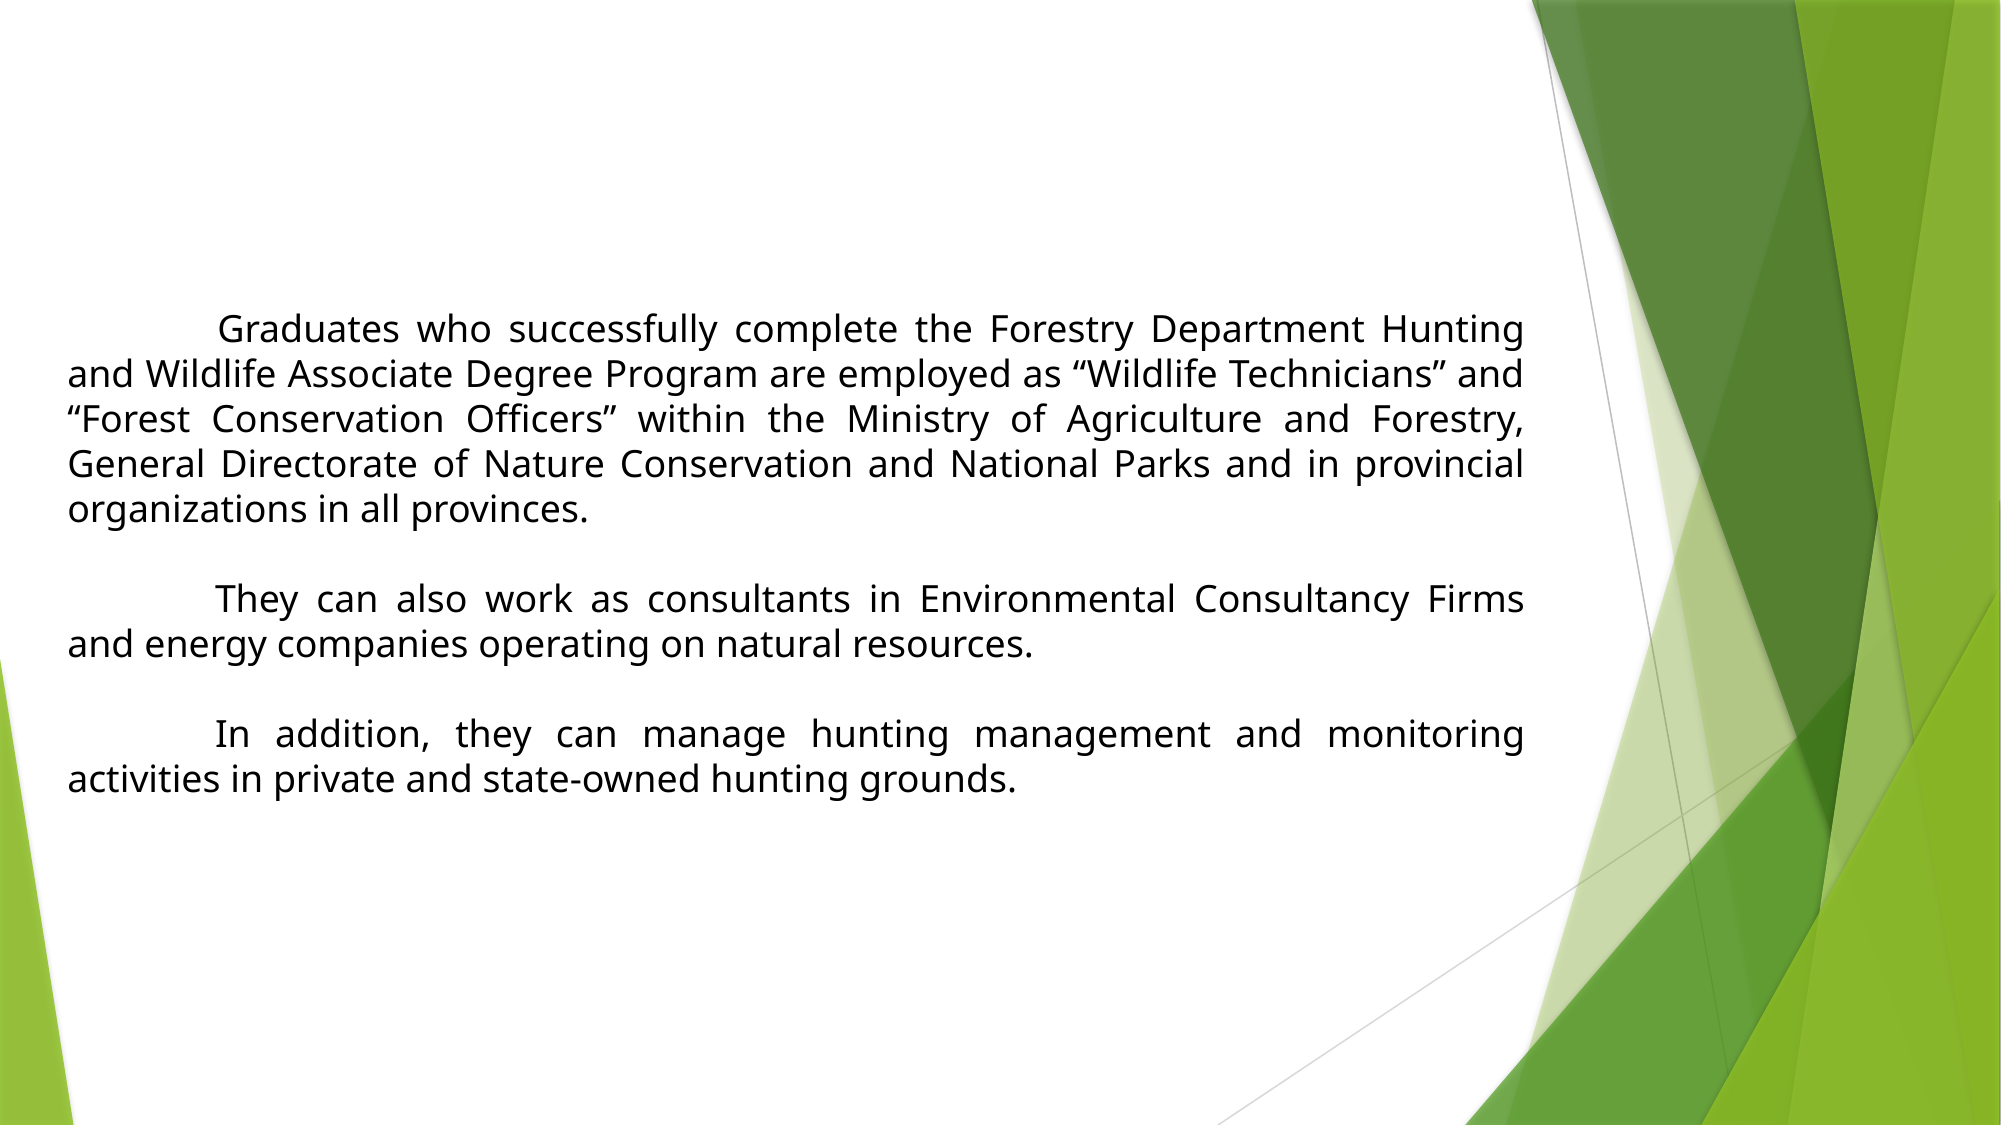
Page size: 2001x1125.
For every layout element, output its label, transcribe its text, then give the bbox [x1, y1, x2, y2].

text_box Graduates who successfully complete the Forestry Department Hunting and Wildlife Associate Degree Program are employed as “Wildlife Technicians” and “Forest Conservation Officers” within the Ministry of Agriculture and Forestry, General Directorate of Nature Conservation and National Parks and in provincial organizations in all provinces. They can also work as consultants in Environmental Consultancy Firms and energy companies operating on natural resources. In addition, they can manage hunting management and monitoring activities in private and state-owned hunting grounds. [52, 297, 1541, 807]
